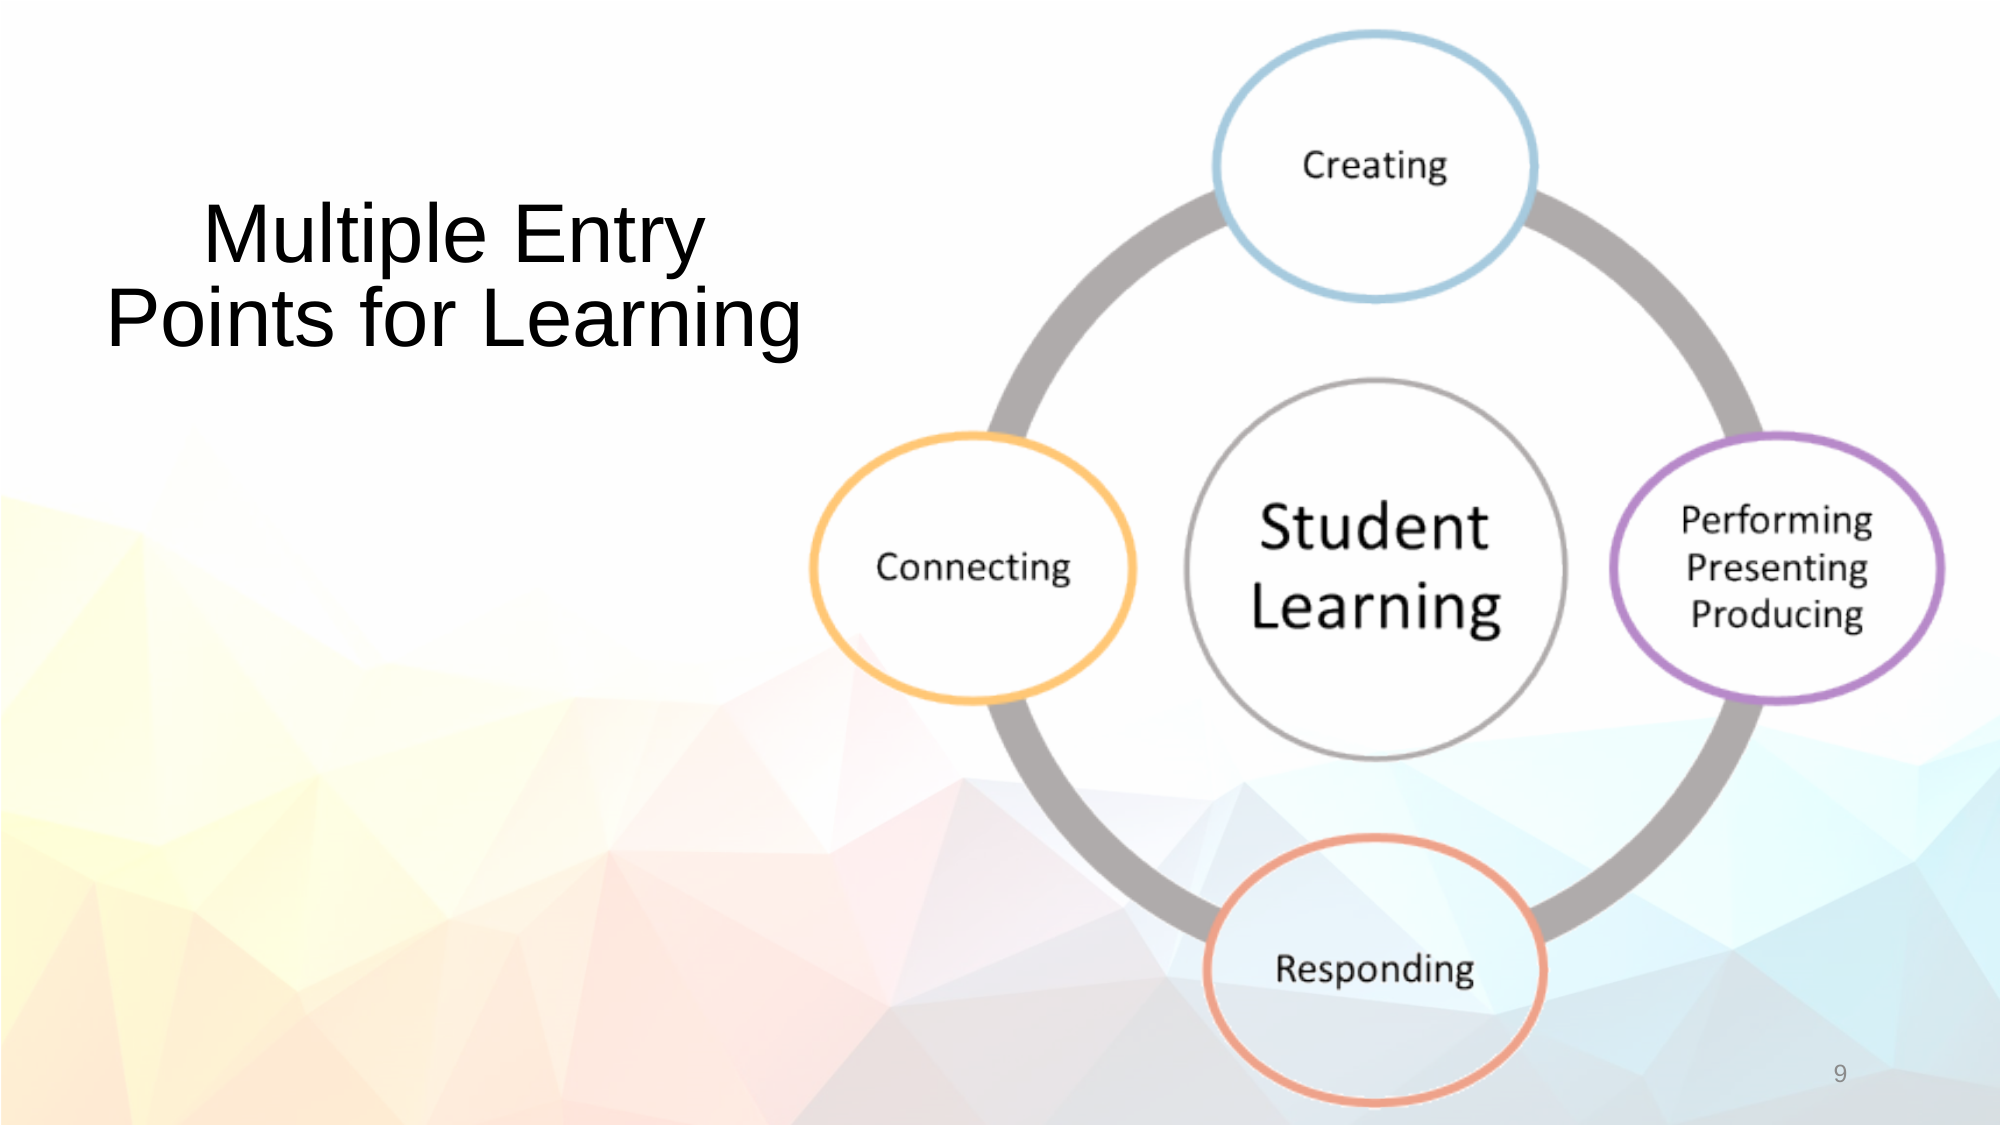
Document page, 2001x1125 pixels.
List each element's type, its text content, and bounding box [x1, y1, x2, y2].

picture [3, 0, 2000, 1125]
title Multiple Entry Points for Learning [81, 112, 778, 447]
